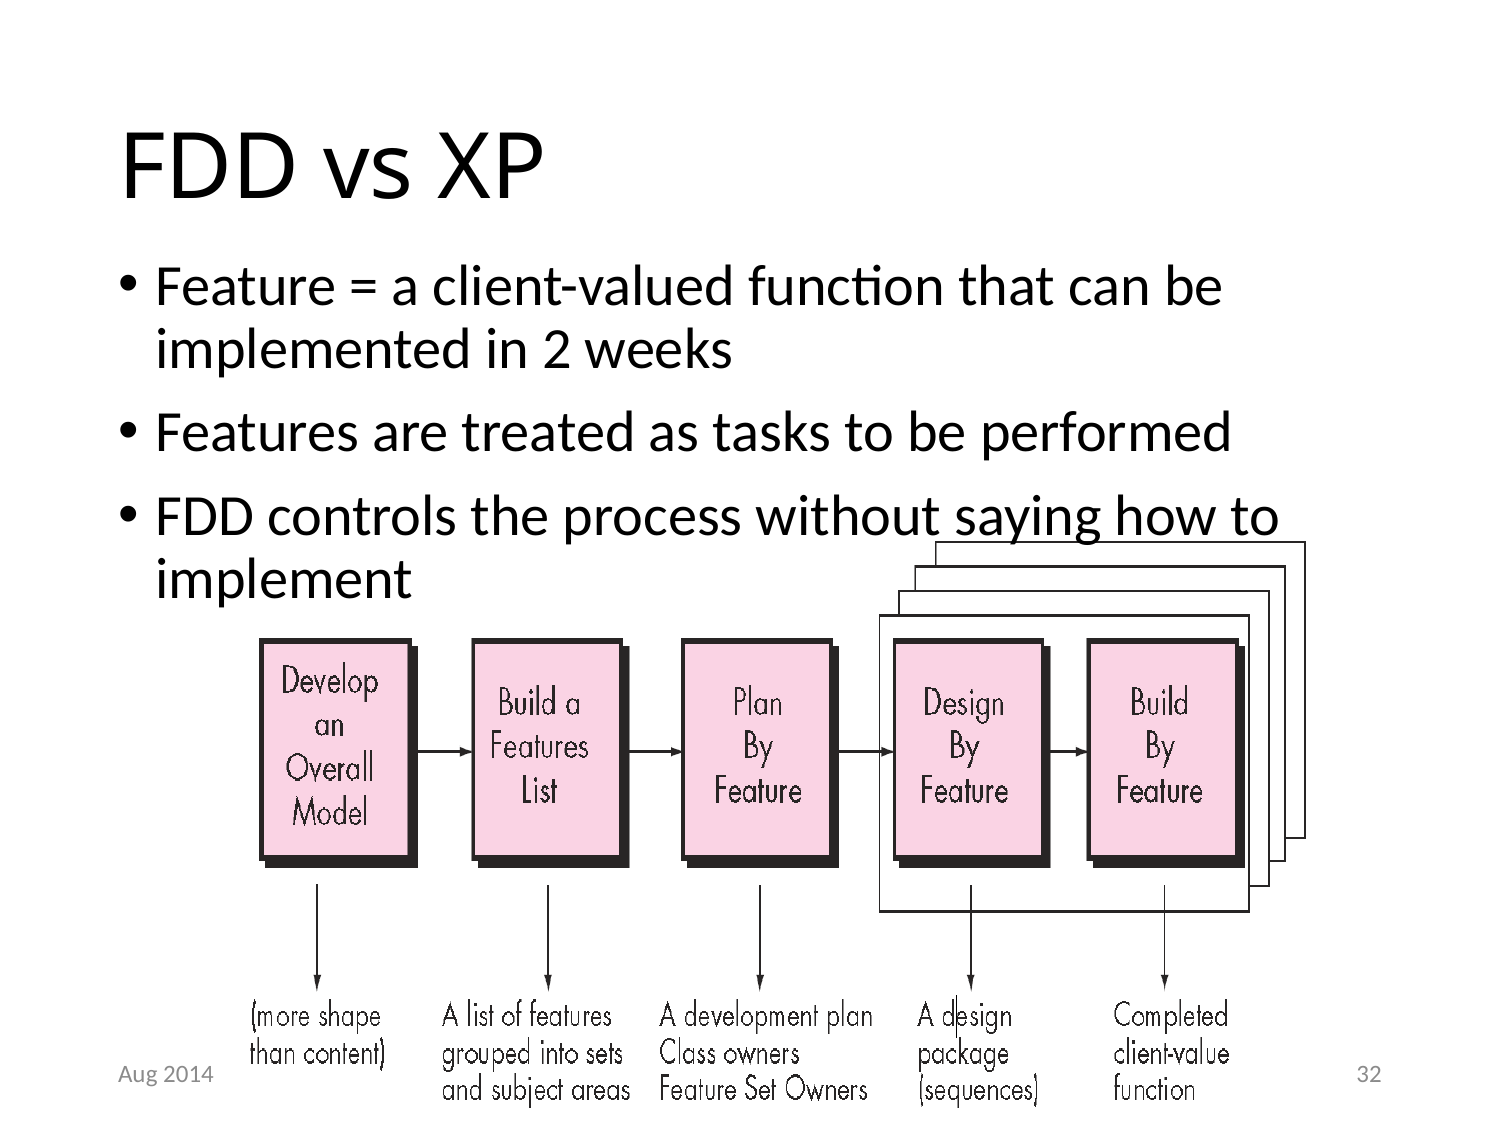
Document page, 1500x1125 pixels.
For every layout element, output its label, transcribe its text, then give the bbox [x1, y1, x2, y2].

list Feature = a client-valued function that can be implemented in 2 weeks Features are treated as tasks to be performed FDD controls the process without saying how to implement [103, 247, 1449, 1014]
slide_number 32 [1315, 1042, 1397, 1103]
title FDD vs XP [103, 59, 1397, 247]
picture [236, 505, 1315, 1125]
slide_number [103, 1042, 236, 1103]
